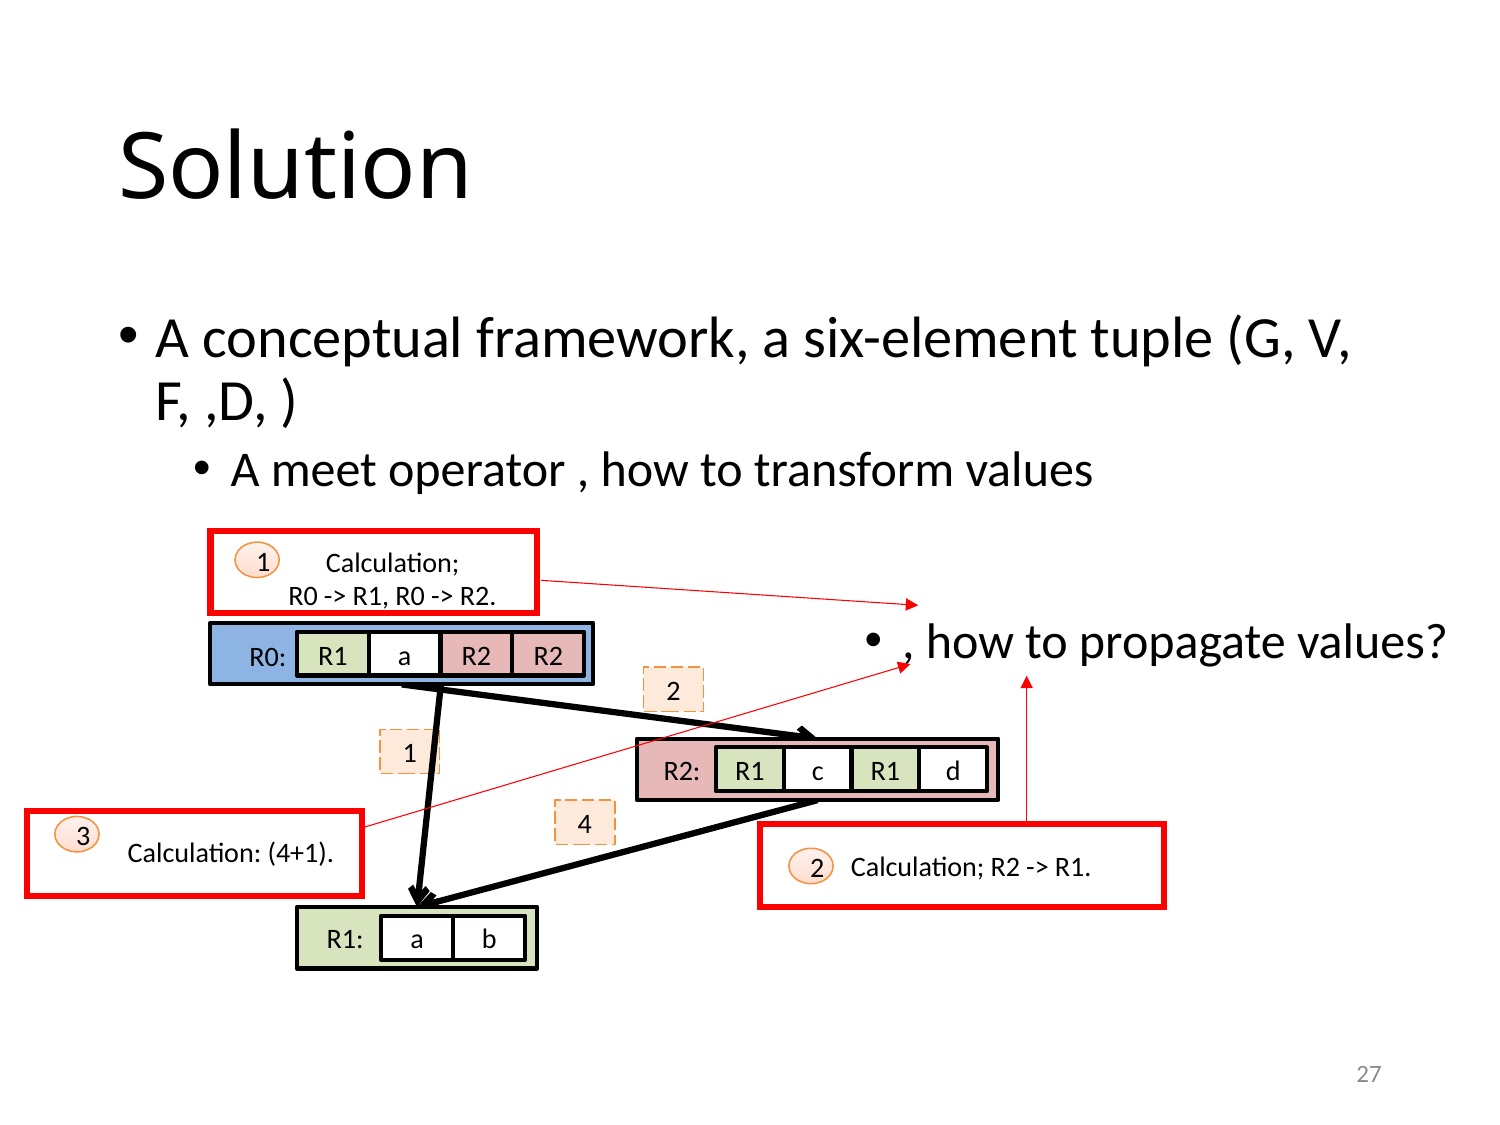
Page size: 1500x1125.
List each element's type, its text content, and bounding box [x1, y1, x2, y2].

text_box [362, 664, 911, 828]
slide_number 27 [1059, 1042, 1397, 1103]
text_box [541, 580, 919, 606]
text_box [417, 828, 818, 908]
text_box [296, 906, 538, 969]
text_box [26, 810, 363, 897]
text_box Calculation; R2 -> R1. [818, 841, 1111, 890]
text_box [209, 530, 538, 614]
text_box Calculation; R0 -> R1, R0 -> R2. [267, 536, 716, 619]
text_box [210, 622, 594, 685]
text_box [911, 738, 999, 801]
text_box Calculation: (4+1). [50, 827, 370, 876]
title Solution [103, 59, 1397, 278]
text_box [818, 823, 1165, 908]
